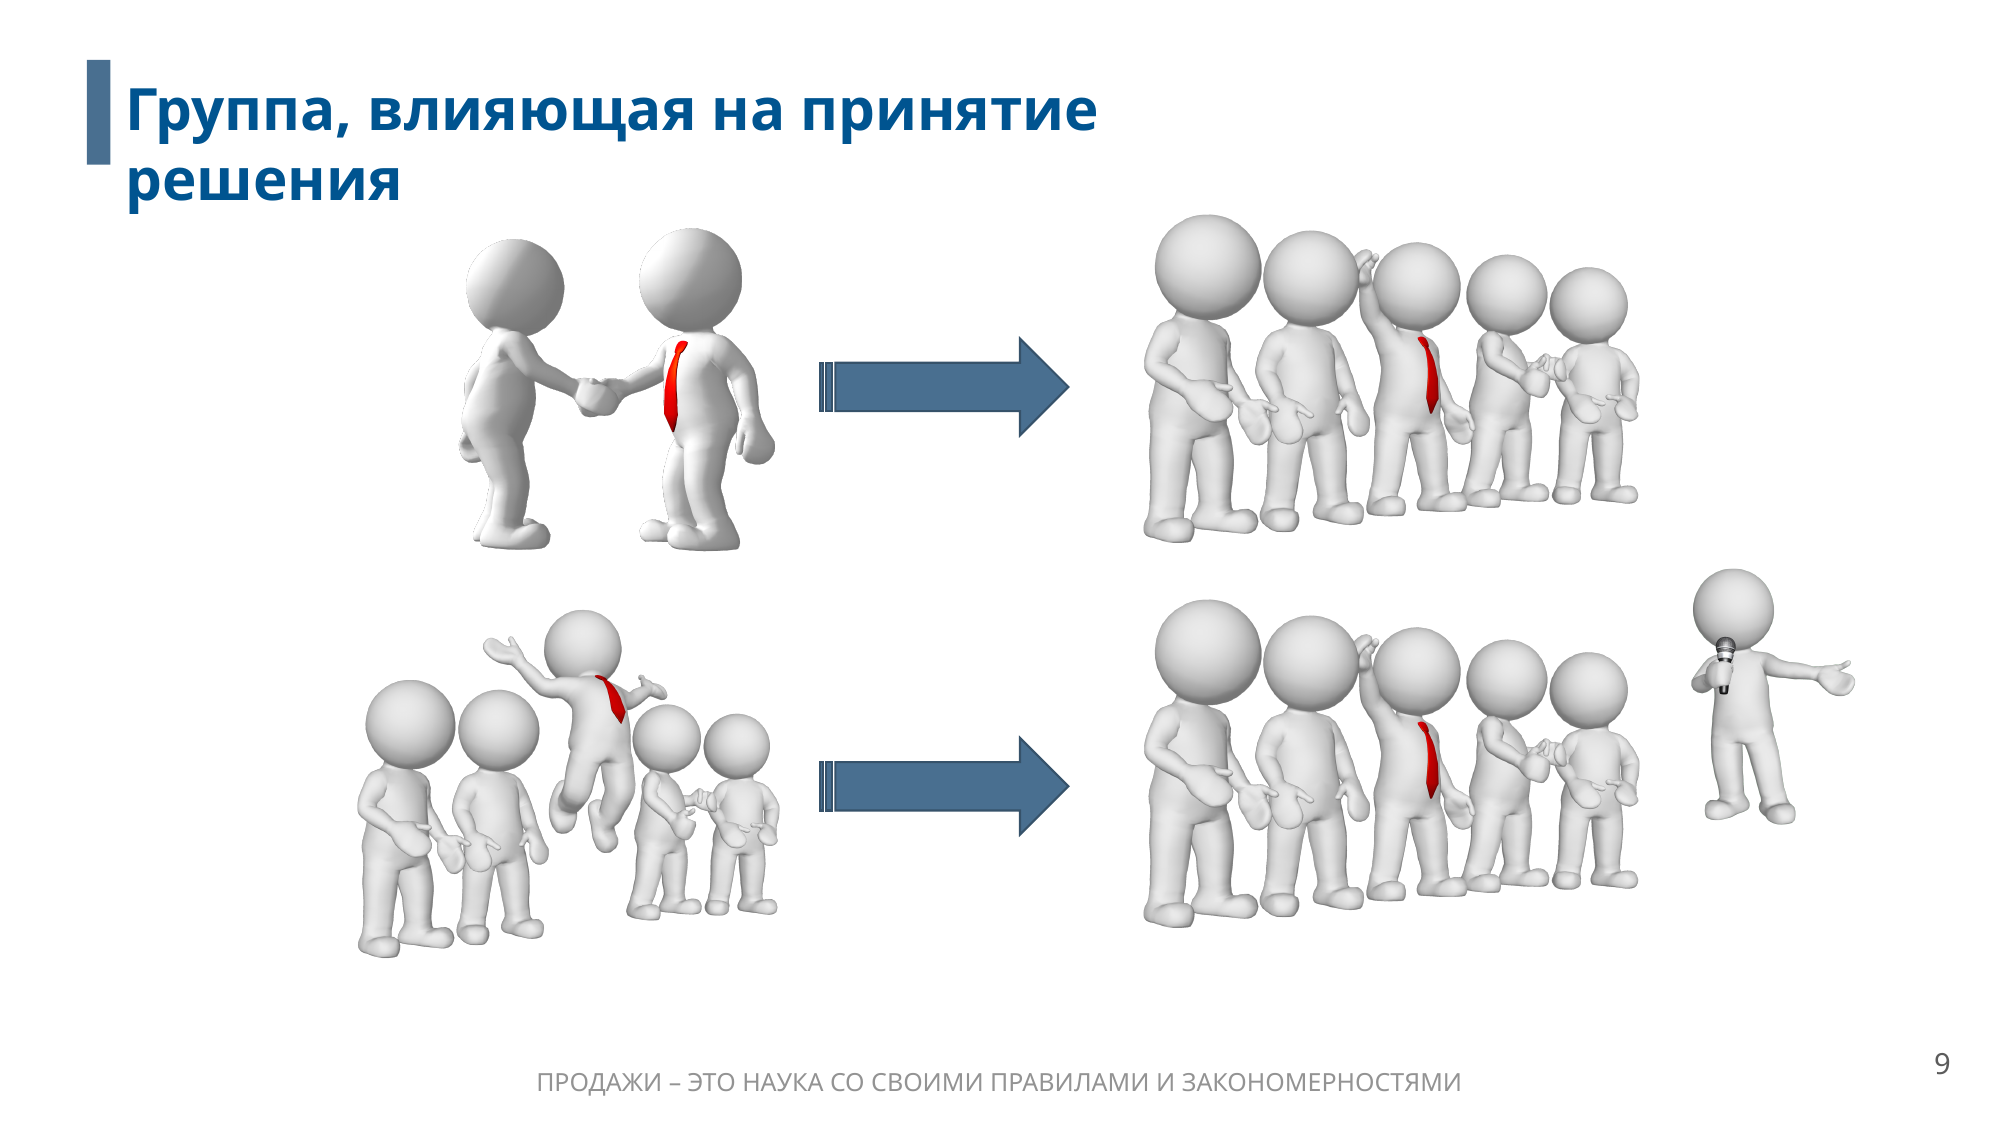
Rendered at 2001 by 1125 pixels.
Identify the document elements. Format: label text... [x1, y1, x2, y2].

text_box [834, 735, 1070, 838]
text_box [819, 761, 824, 812]
text_box [819, 362, 824, 412]
text_box [825, 362, 833, 412]
text_box [834, 336, 1070, 438]
slide_number 9 [1919, 1032, 1986, 1098]
picture [1127, 107, 1893, 1020]
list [429, 211, 781, 563]
text_box [825, 761, 833, 812]
picture [343, 584, 791, 1033]
text_box Группа, влияющая на принятие решения [110, 64, 1352, 220]
